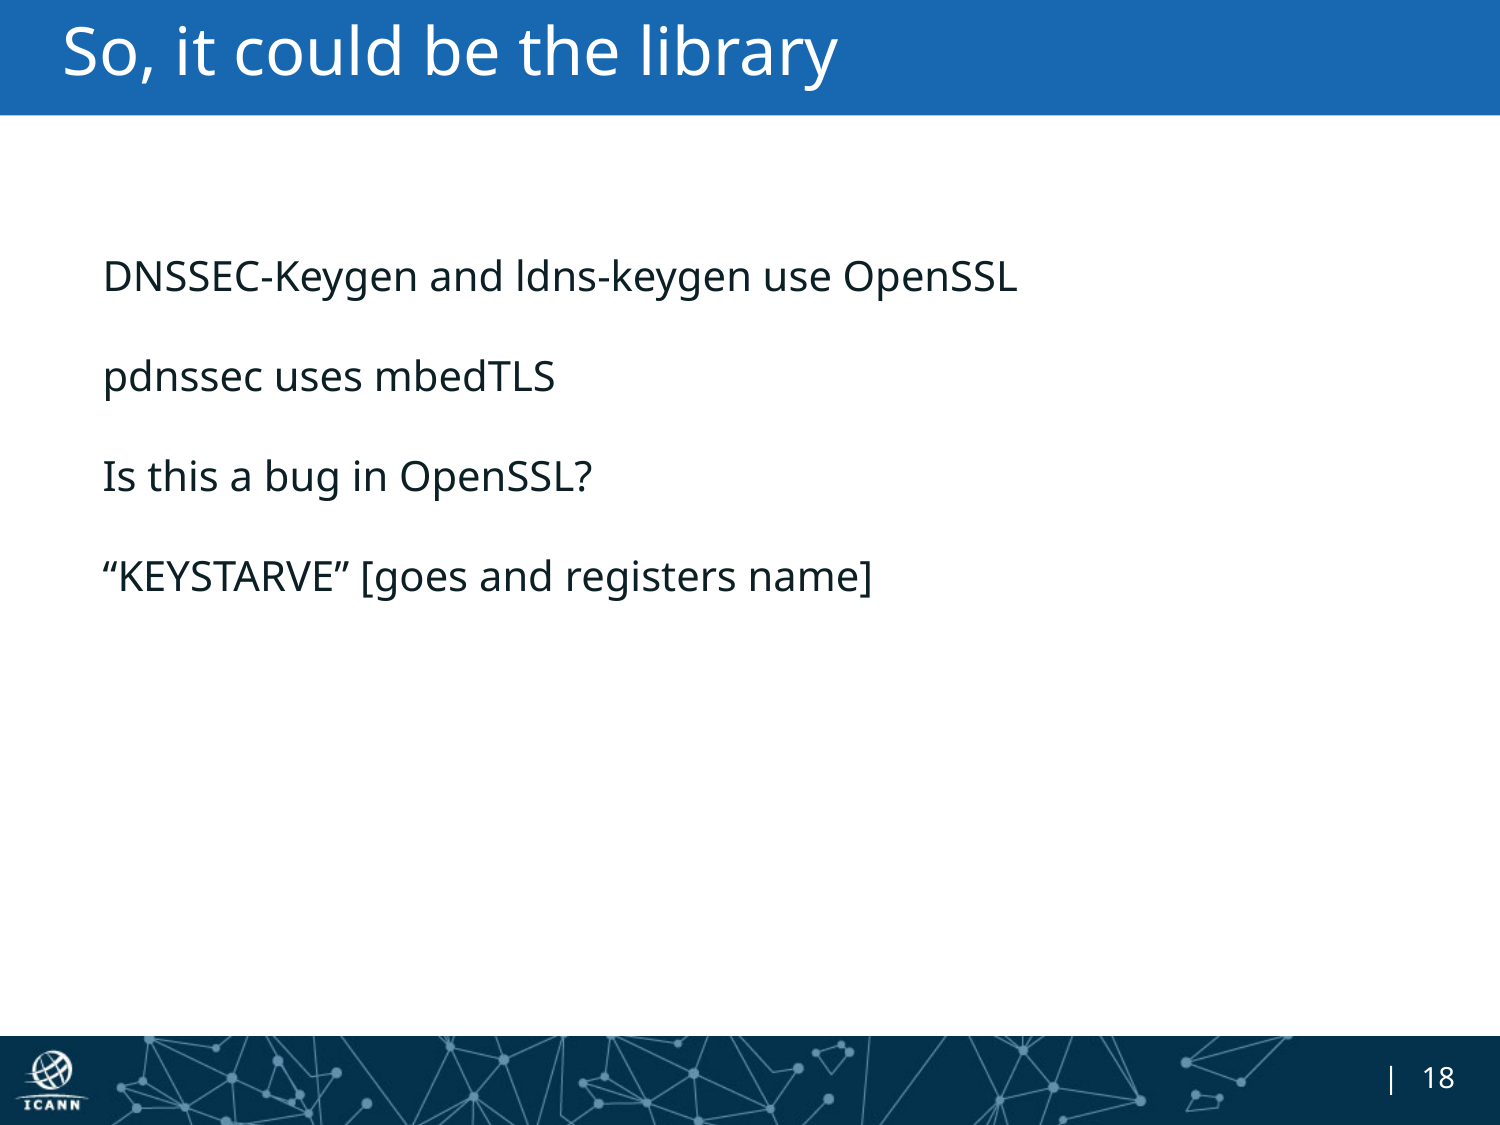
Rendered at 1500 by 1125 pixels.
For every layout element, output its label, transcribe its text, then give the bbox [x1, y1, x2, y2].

picture [0, 1036, 1500, 1125]
text_box DNSSEC-Keygen and ldns-keygen use OpenSSL pdnssec uses mbedTLS Is this a bug in OpenSSL? “KEYSTARVE” [goes and registers name] [87, 242, 1417, 708]
title So, it could be the library [0, 0, 1500, 116]
